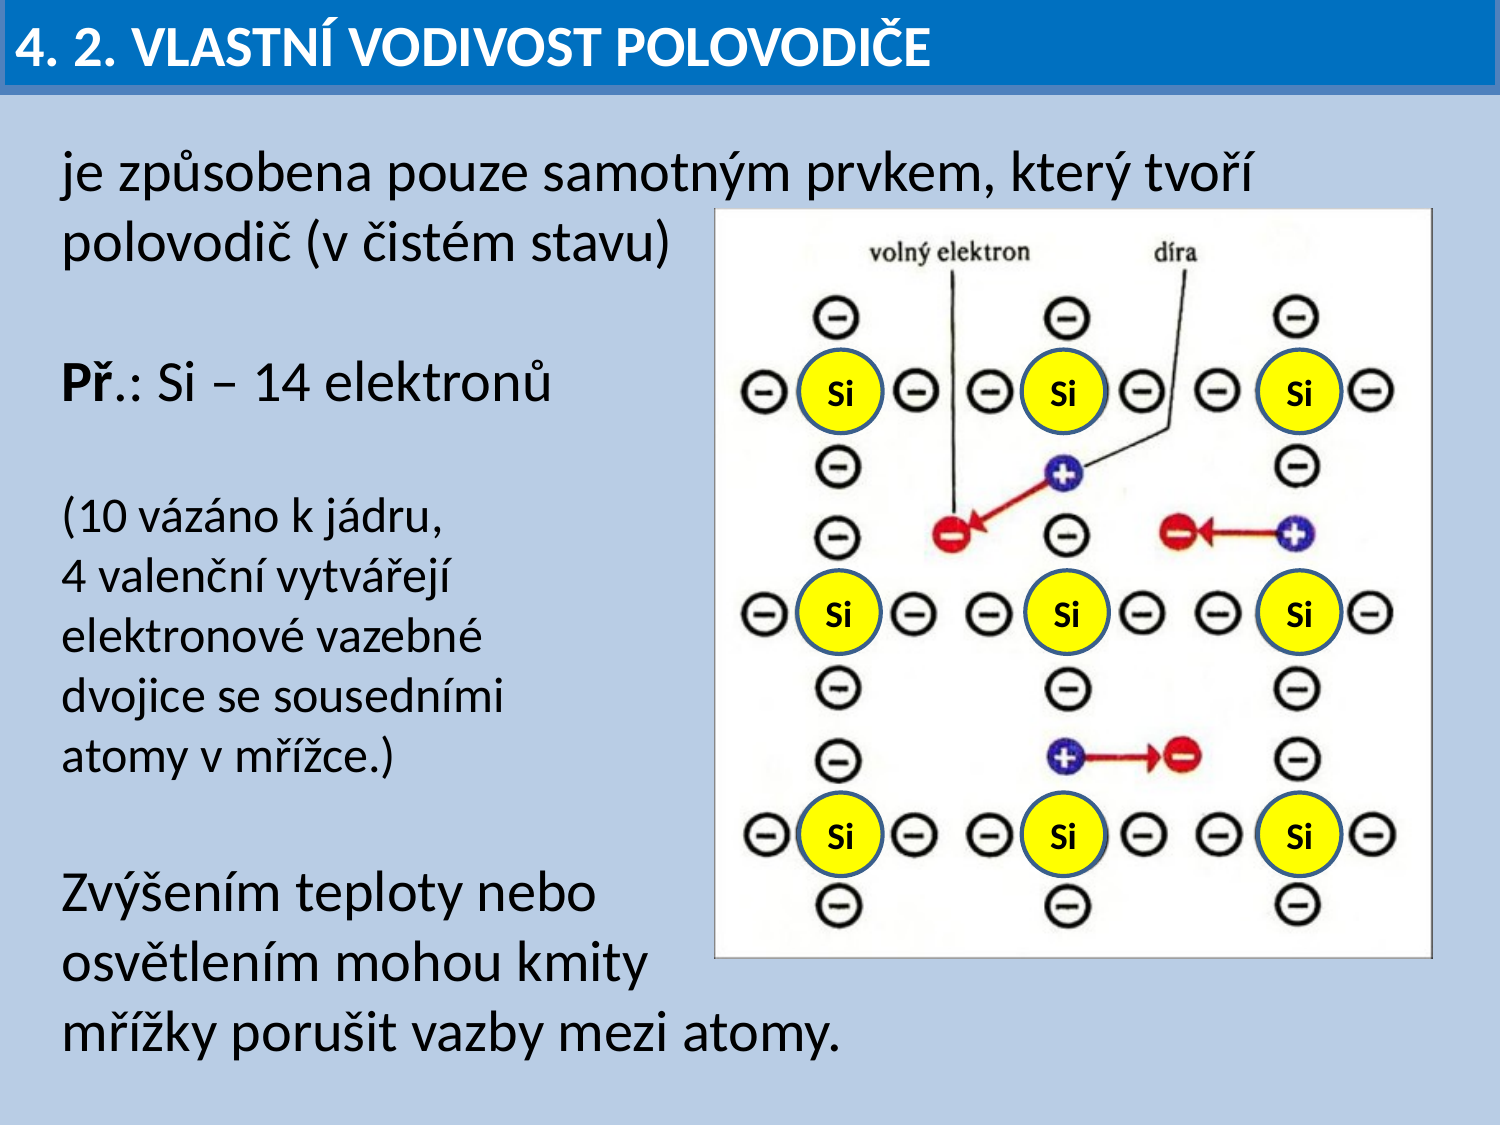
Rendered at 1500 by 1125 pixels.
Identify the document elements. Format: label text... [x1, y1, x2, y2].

list je způsobena pouze samotným prvkem, který tvoří polovodič (v čistém stavu) Př.: Si – 14 elektronů (10 vázáno k jádru, 4 valenční vytvářejí elektronové vazebné dvojice se sousedními atomy v mřížce.) Zvýšením teploty nebo osvětlením mohou kmity mřížky porušit vazby mezi atomy. [46, 125, 1454, 1052]
title 4. 2. VLASTNÍ VODIVOST POLOVODIČE [0, 0, 1500, 90]
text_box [796, 349, 1342, 877]
picture [714, 207, 1434, 959]
